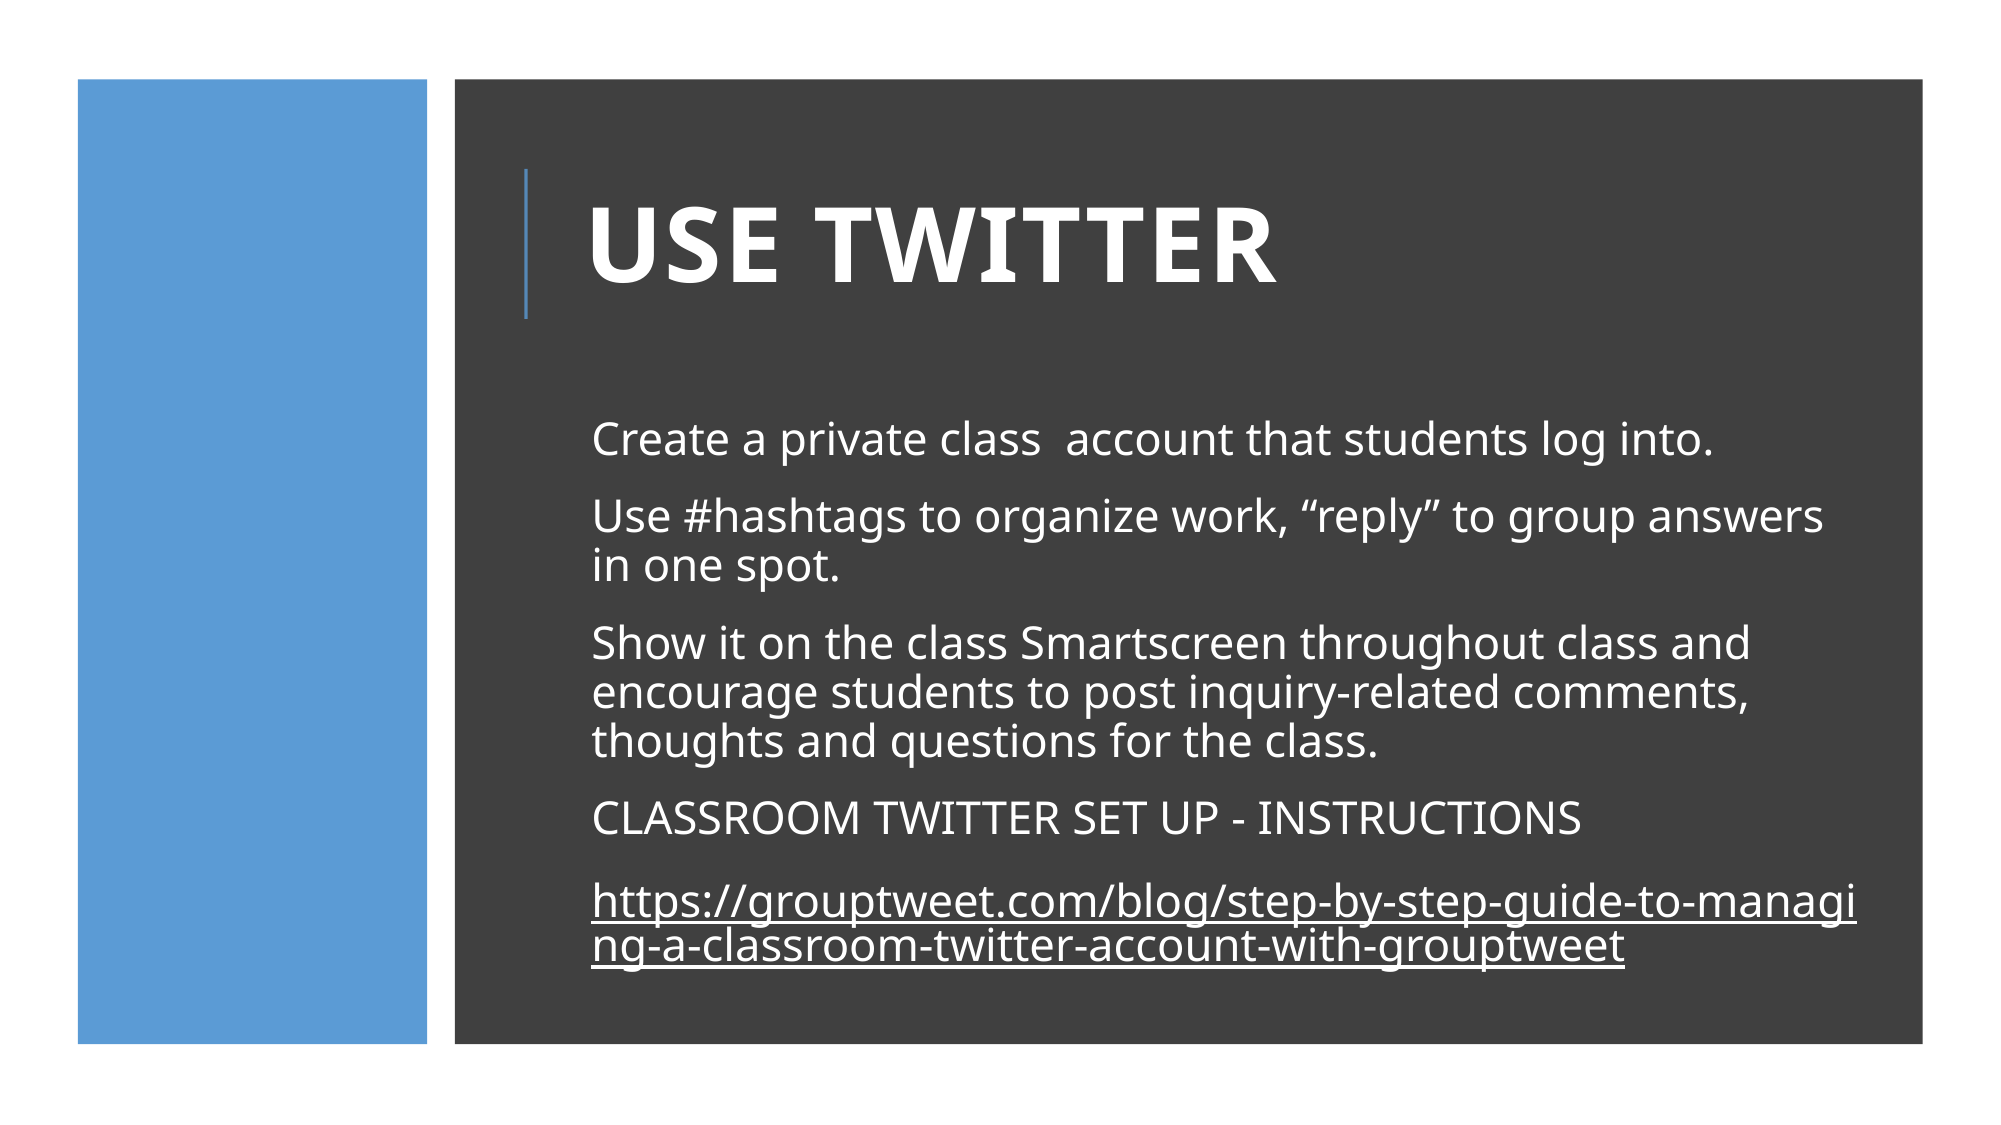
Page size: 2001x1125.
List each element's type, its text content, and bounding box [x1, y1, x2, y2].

list Create a private class account that students log into. Use #hashtags to organize work, “reply” to group answers in one spot. Show it on the class Smartscreen throughout class and encourage students to post inquiry-related comments, thoughts and questions for the class. CLASSROOM TWITTER SET UP - INSTRUCTIONS https://grouptweet.com/blog/step-by-step-guide-to-managing-a-classroom-twitter-account-with-grouptweet [569, 408, 1869, 992]
text_box [77, 78, 428, 1045]
text_box [453, 78, 1924, 1045]
title Use Twitter [569, 129, 1869, 376]
